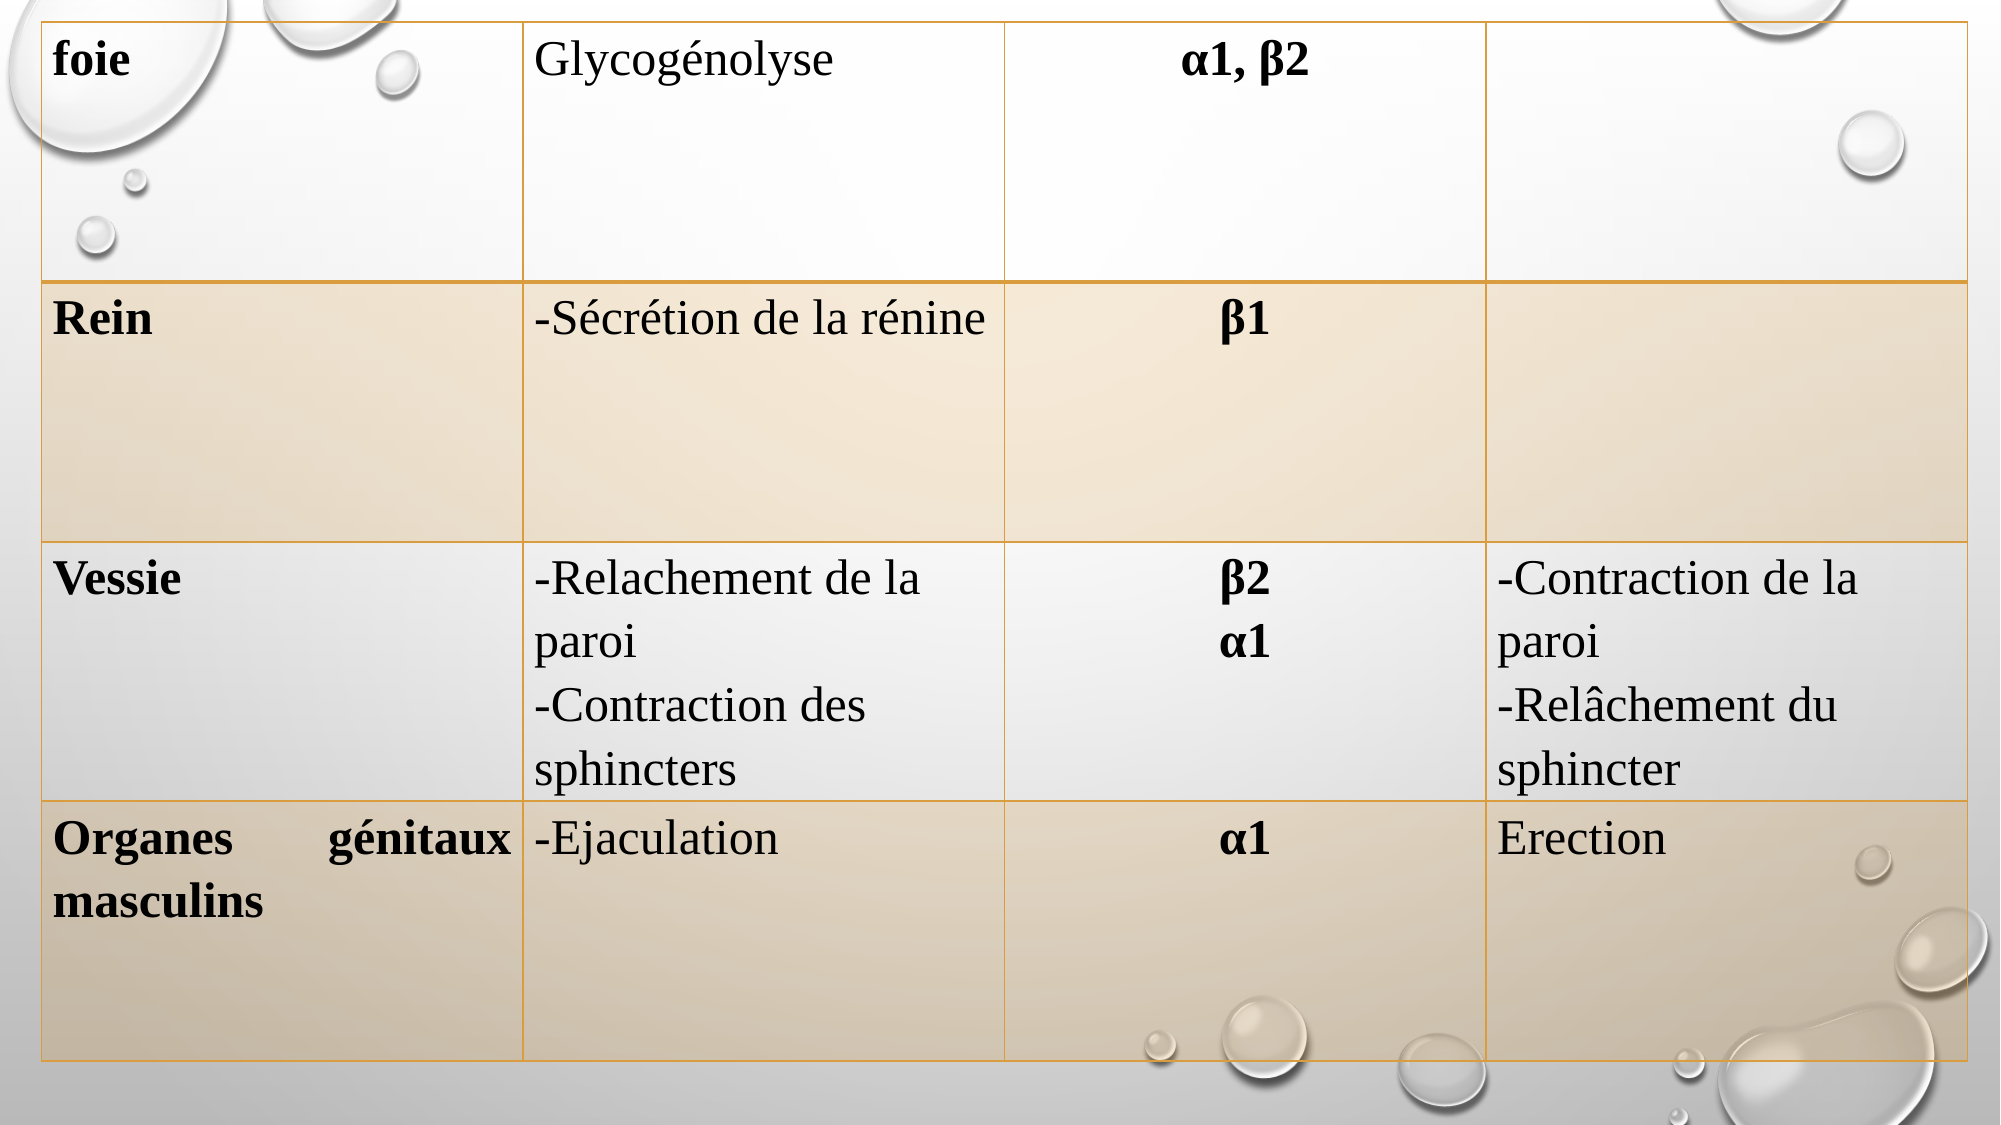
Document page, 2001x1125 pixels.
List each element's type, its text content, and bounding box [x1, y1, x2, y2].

table_header α1, β2 [1005, 23, 1485, 280]
table_cell Rein [42, 284, 522, 541]
table_cell β2 α1 [1005, 543, 1485, 800]
table_cell -Relachement de la paroi -Contraction des sphincters [524, 543, 1004, 800]
table_cell -Sécrétion de la rénine [524, 284, 1004, 541]
table_cell β1 [1005, 284, 1485, 541]
table_cell [1487, 284, 1967, 541]
table_cell -Ejaculation [524, 802, 1004, 1060]
table_header Glycogénolyse [524, 23, 1004, 280]
table_cell -Contraction de la paroi -Relâchement du sphincter [1487, 543, 1967, 800]
table_cell α1 [1005, 802, 1485, 1060]
table_cell Vessie [42, 543, 522, 800]
table_header foie [42, 23, 522, 280]
table_header [1487, 23, 1967, 280]
table_cell Organes génitaux masculins [42, 802, 522, 1060]
table_cell Erection [1487, 802, 1967, 1060]
picture [0, 0, 2000, 1125]
